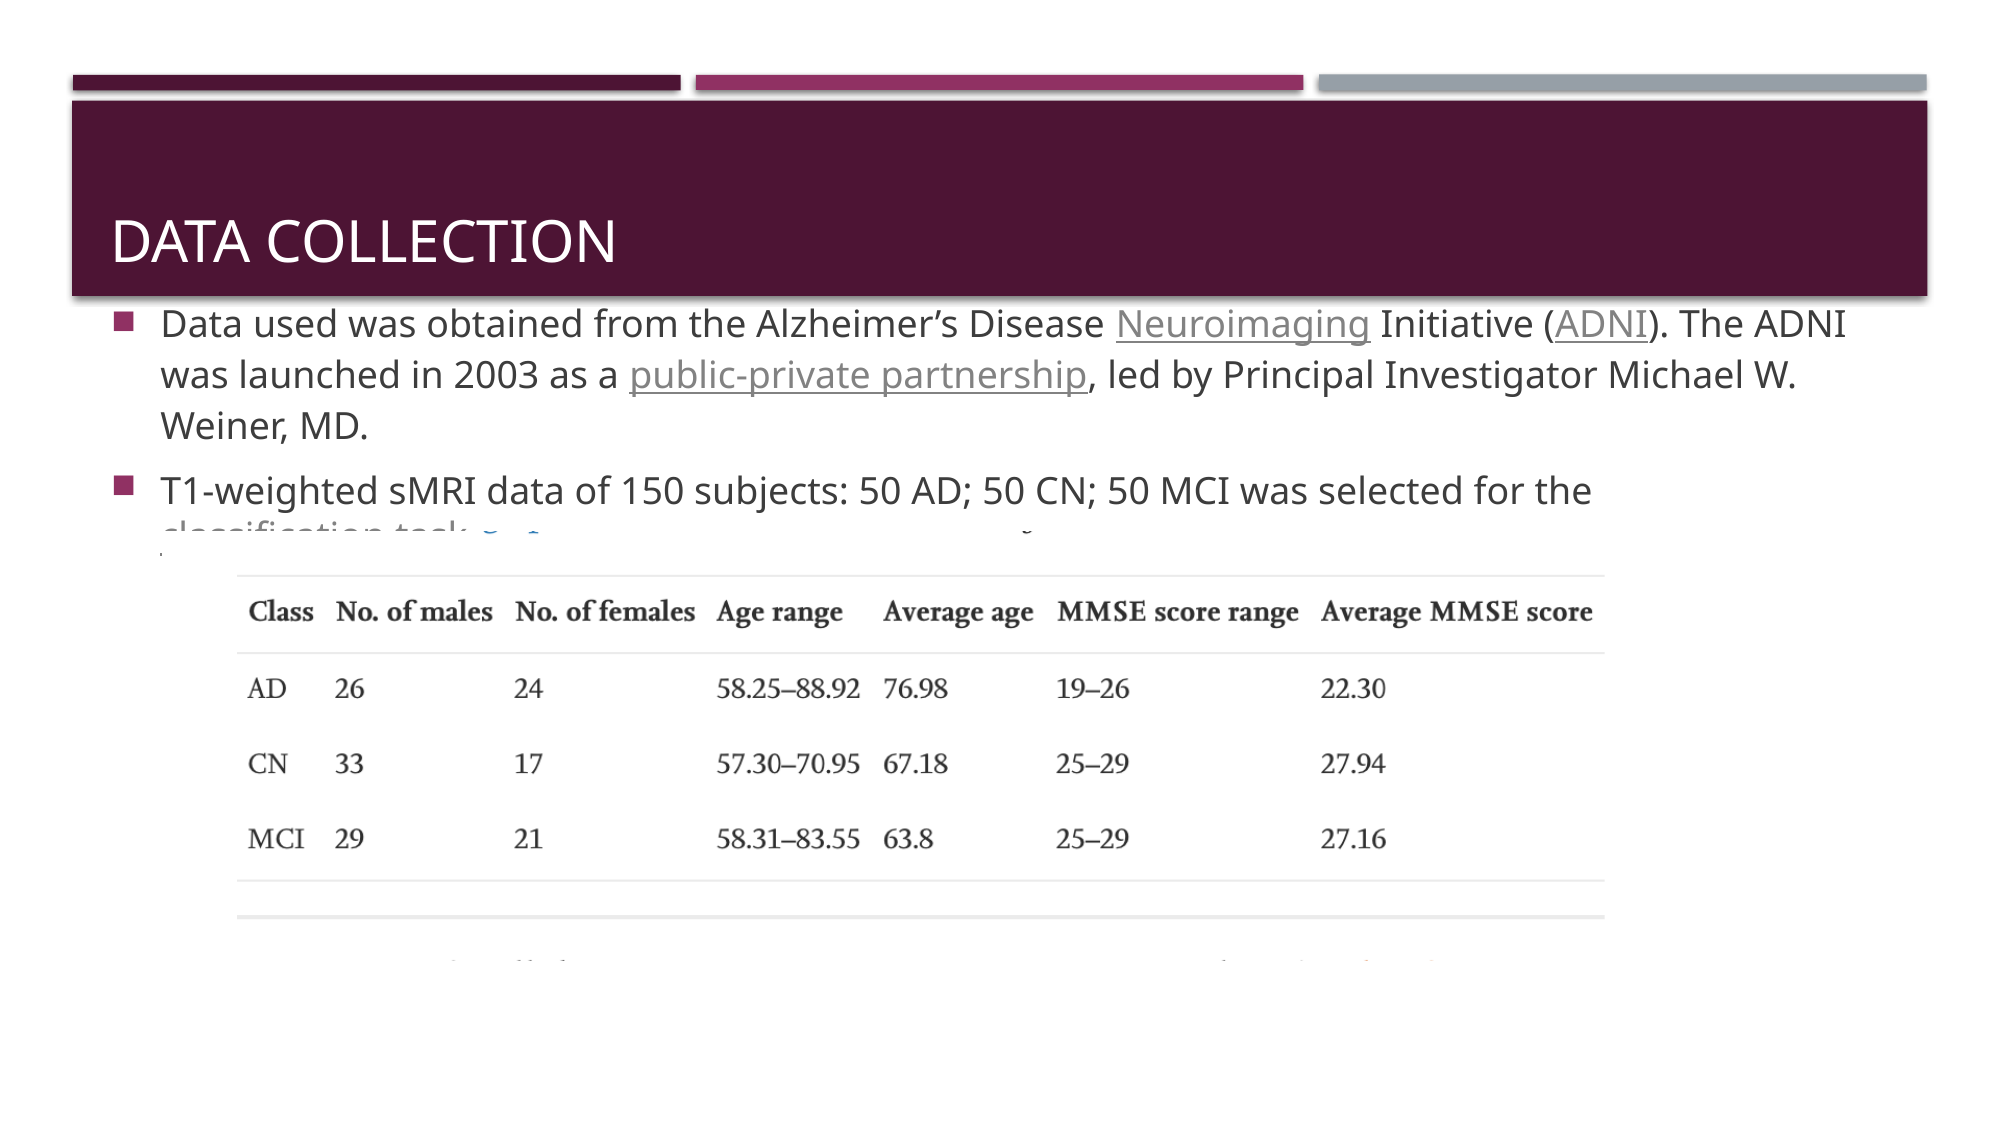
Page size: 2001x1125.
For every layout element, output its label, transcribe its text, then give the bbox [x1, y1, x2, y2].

picture [162, 531, 1762, 962]
list Data used was obtained from the Alzheimer’s Disease Neuroimaging Initiative (ADNI). The ADNI was launched in 2003 as a public-private partnership, led by Principal Investigator Michael W. Weiner, MD. T1-weighted sMRI data of 150 subjects: 50 AD; 50 CN; 50 MCI was selected for the classification task. [95, 357, 1905, 962]
title Data collection [95, 115, 1905, 282]
